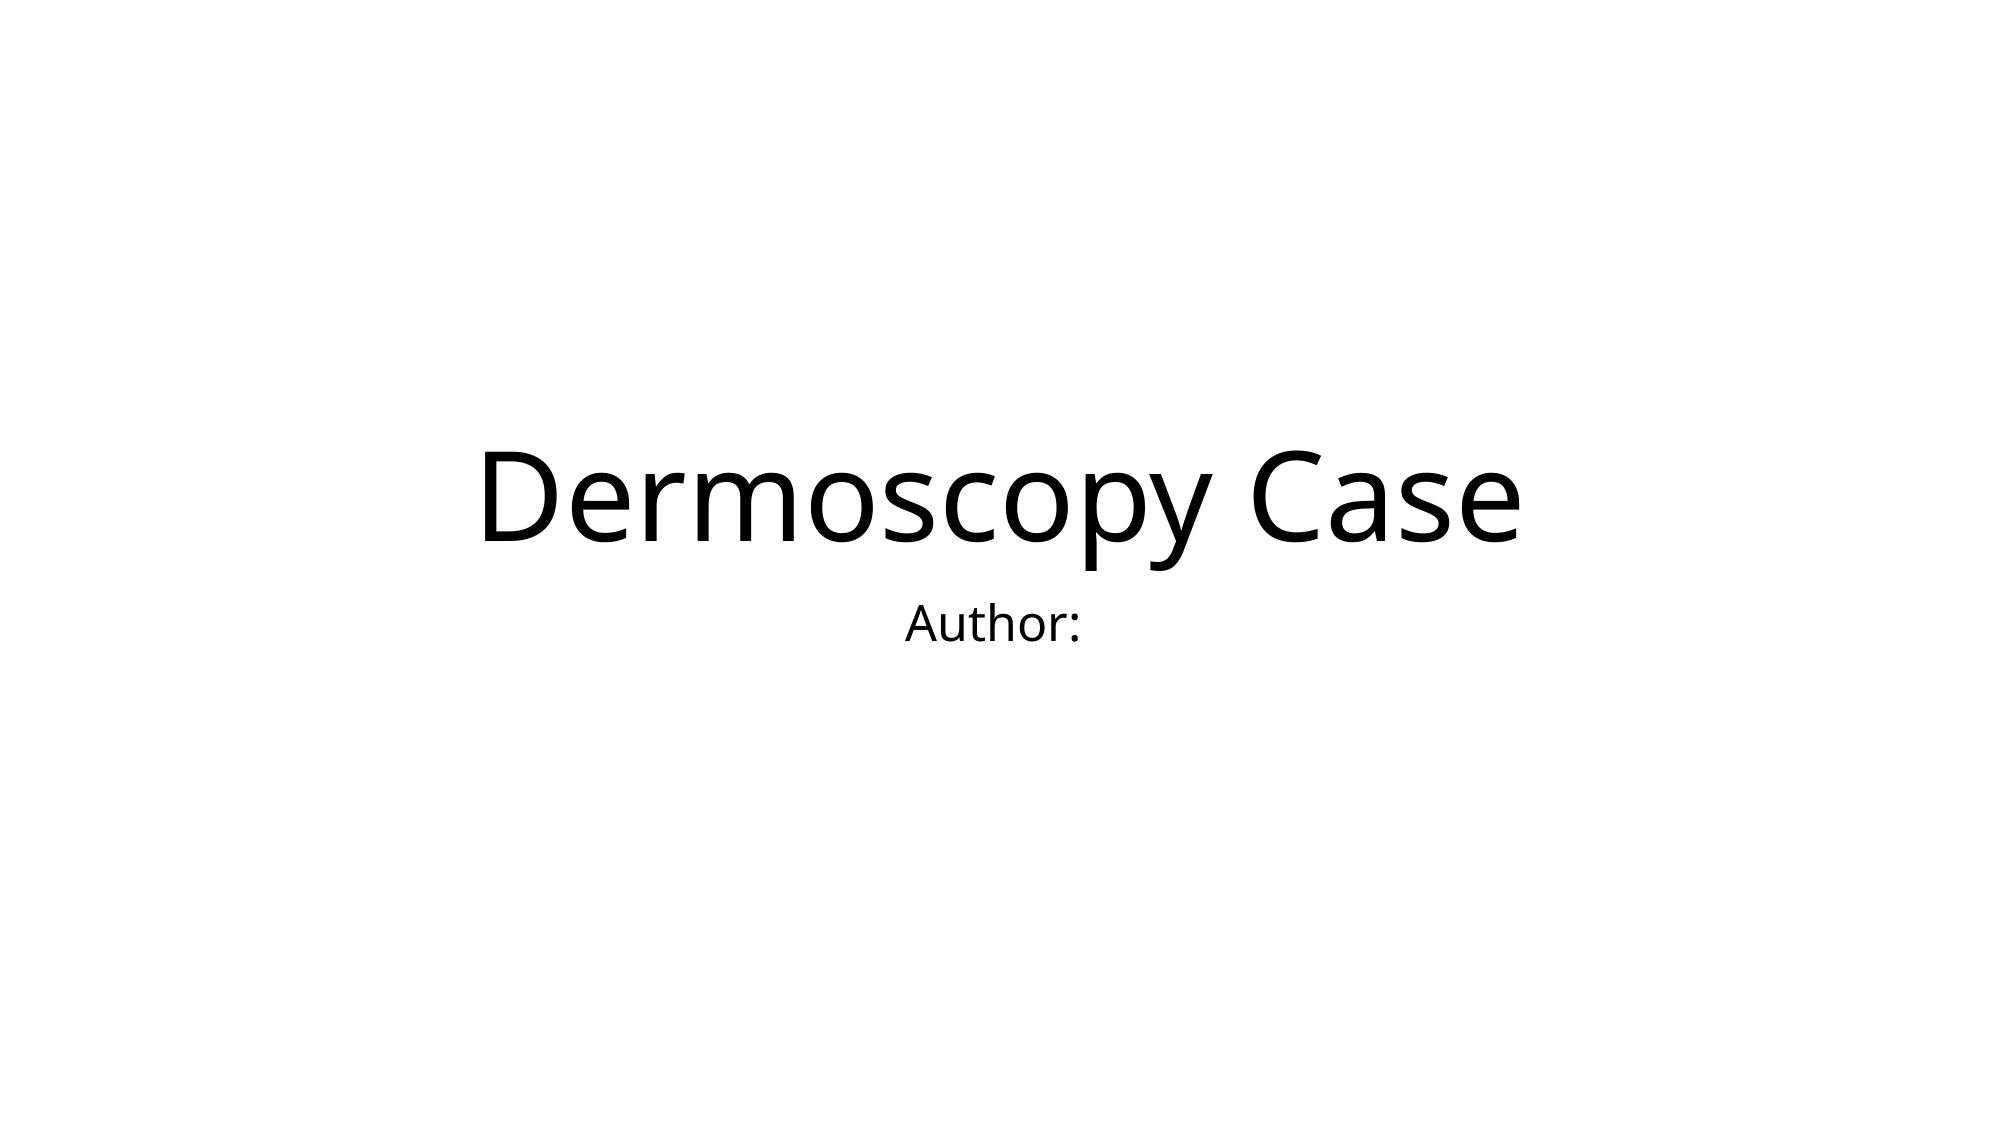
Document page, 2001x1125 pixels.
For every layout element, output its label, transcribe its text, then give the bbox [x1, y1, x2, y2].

title Dermoscopy Case [249, 184, 1750, 576]
subtitle Author: [249, 590, 1750, 863]
